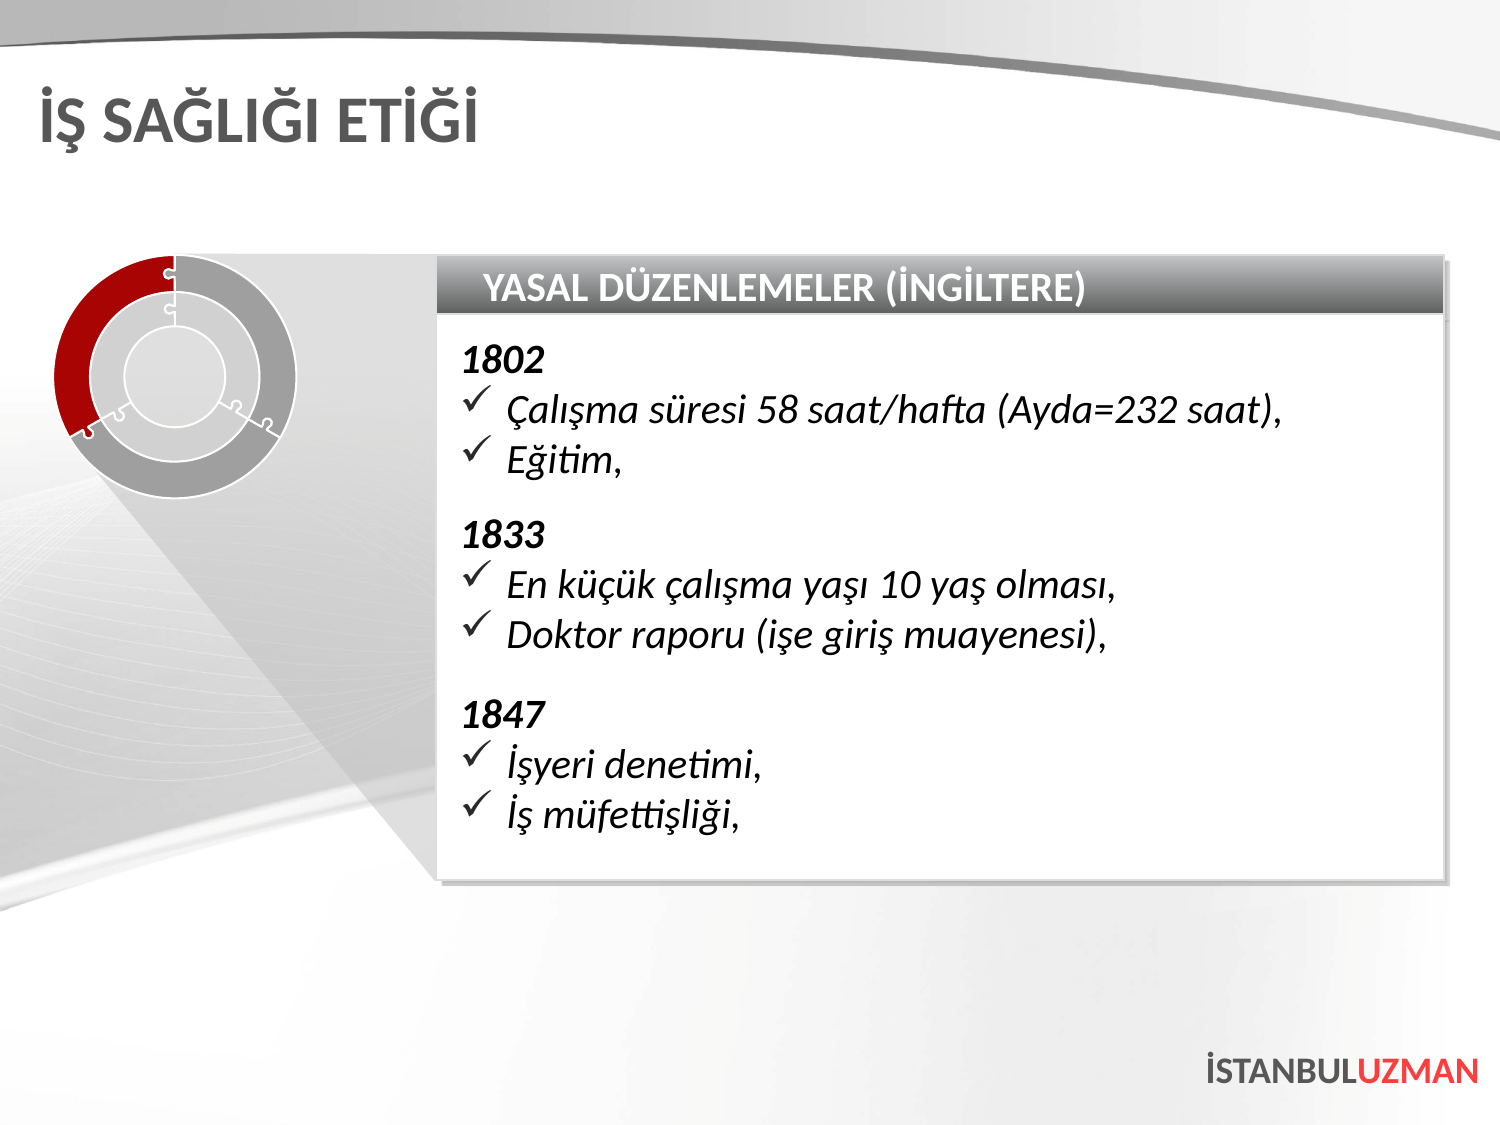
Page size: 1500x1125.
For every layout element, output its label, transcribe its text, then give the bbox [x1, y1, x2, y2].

text_box YASAL DÜZENLEMELER (İNGİLTERE) [435, 255, 1444, 314]
text_box [125, 253, 436, 882]
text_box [52, 254, 297, 499]
text_box İŞ SAĞLIĞI ETİĞİ [38, 67, 1485, 174]
text_box 1802 Çalışma süresi 58 saat/hafta (Ayda=232 saat), Eğitim, 1833 En küçük çalışma yaşı 10 yaş olması, Doktor raporu (işe giriş muayenesi), 1847 İşyeri denetimi, İş müfettişliği, [435, 314, 1444, 881]
text_box İSTANBULUZMAN [1133, 1046, 1480, 1125]
picture [0, 0, 1500, 1125]
